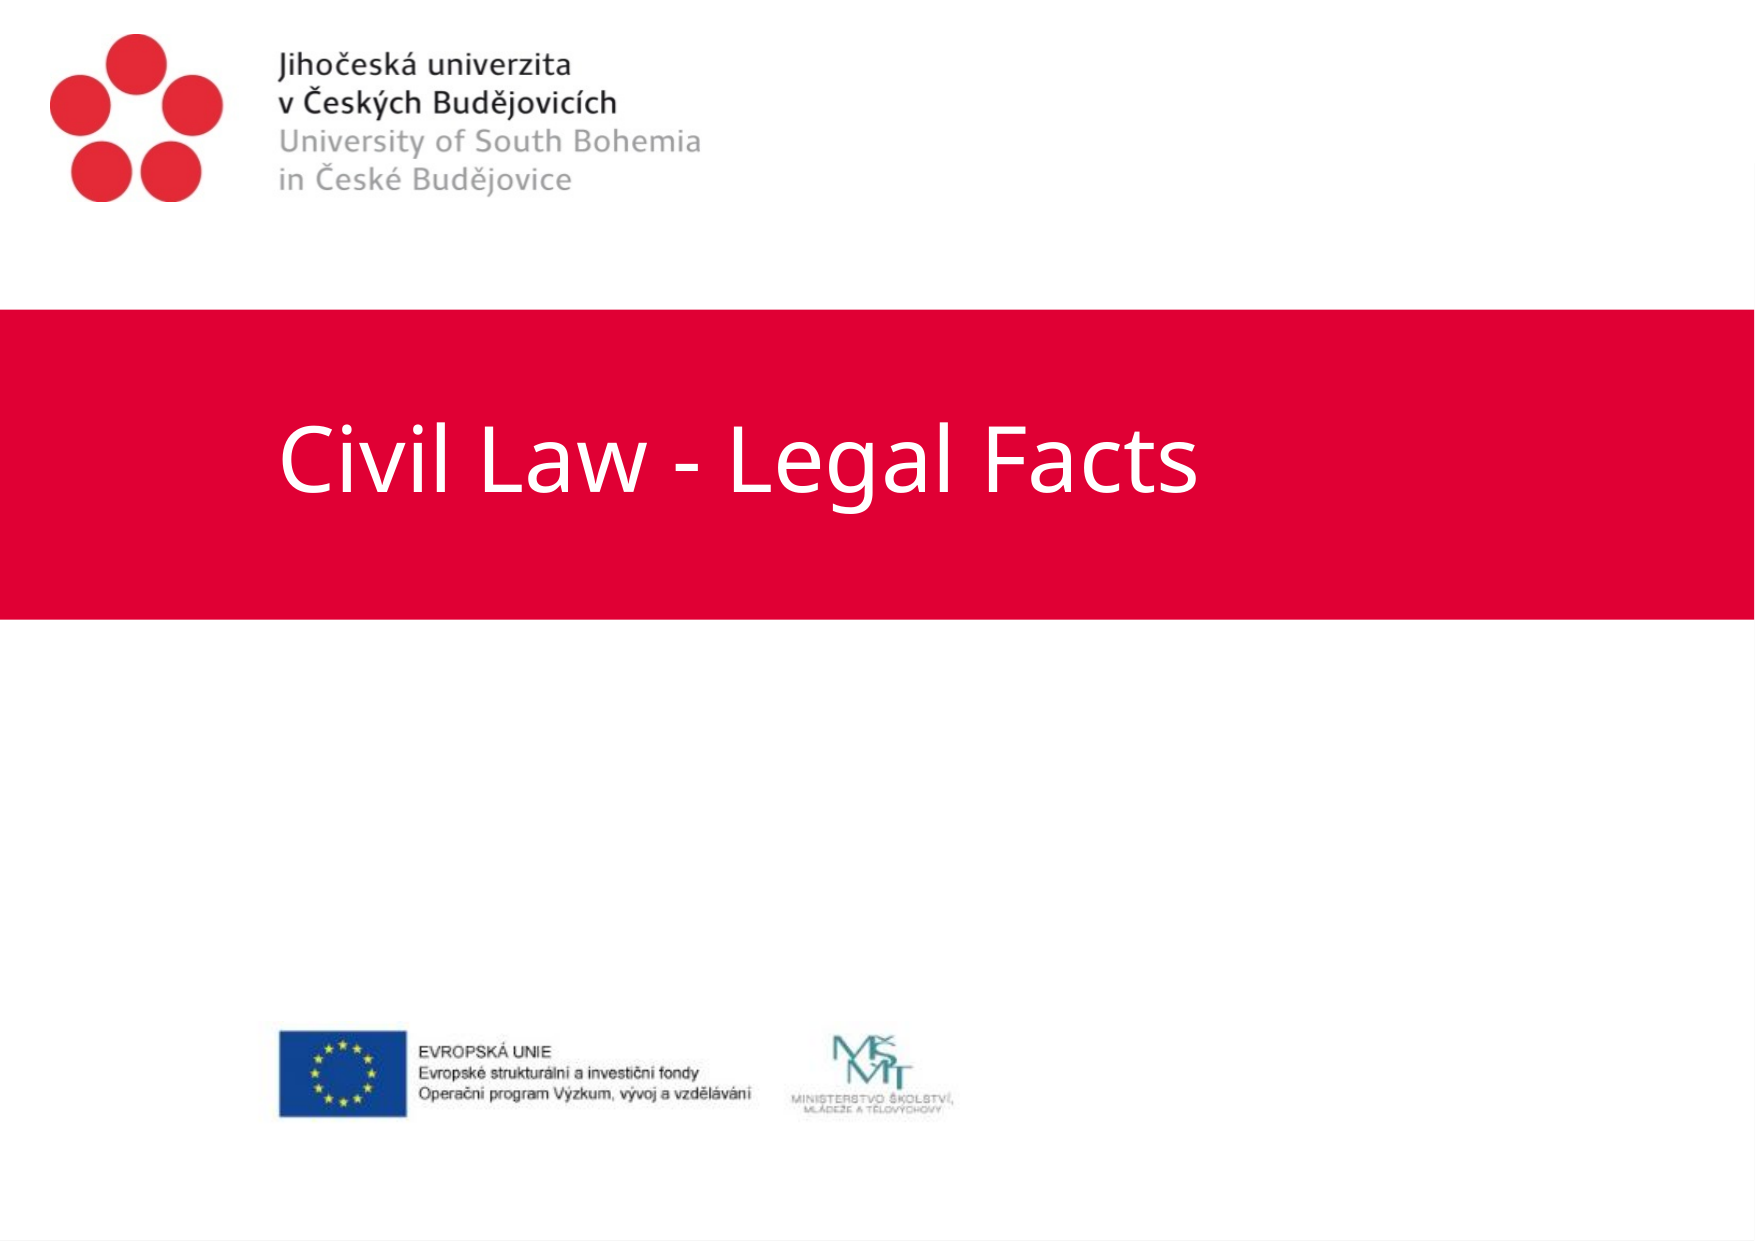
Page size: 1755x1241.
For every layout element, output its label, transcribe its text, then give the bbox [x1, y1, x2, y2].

picture [50, 34, 702, 202]
picture [234, 1021, 991, 1127]
title Civil Law - Legal Facts [262, 332, 1623, 579]
